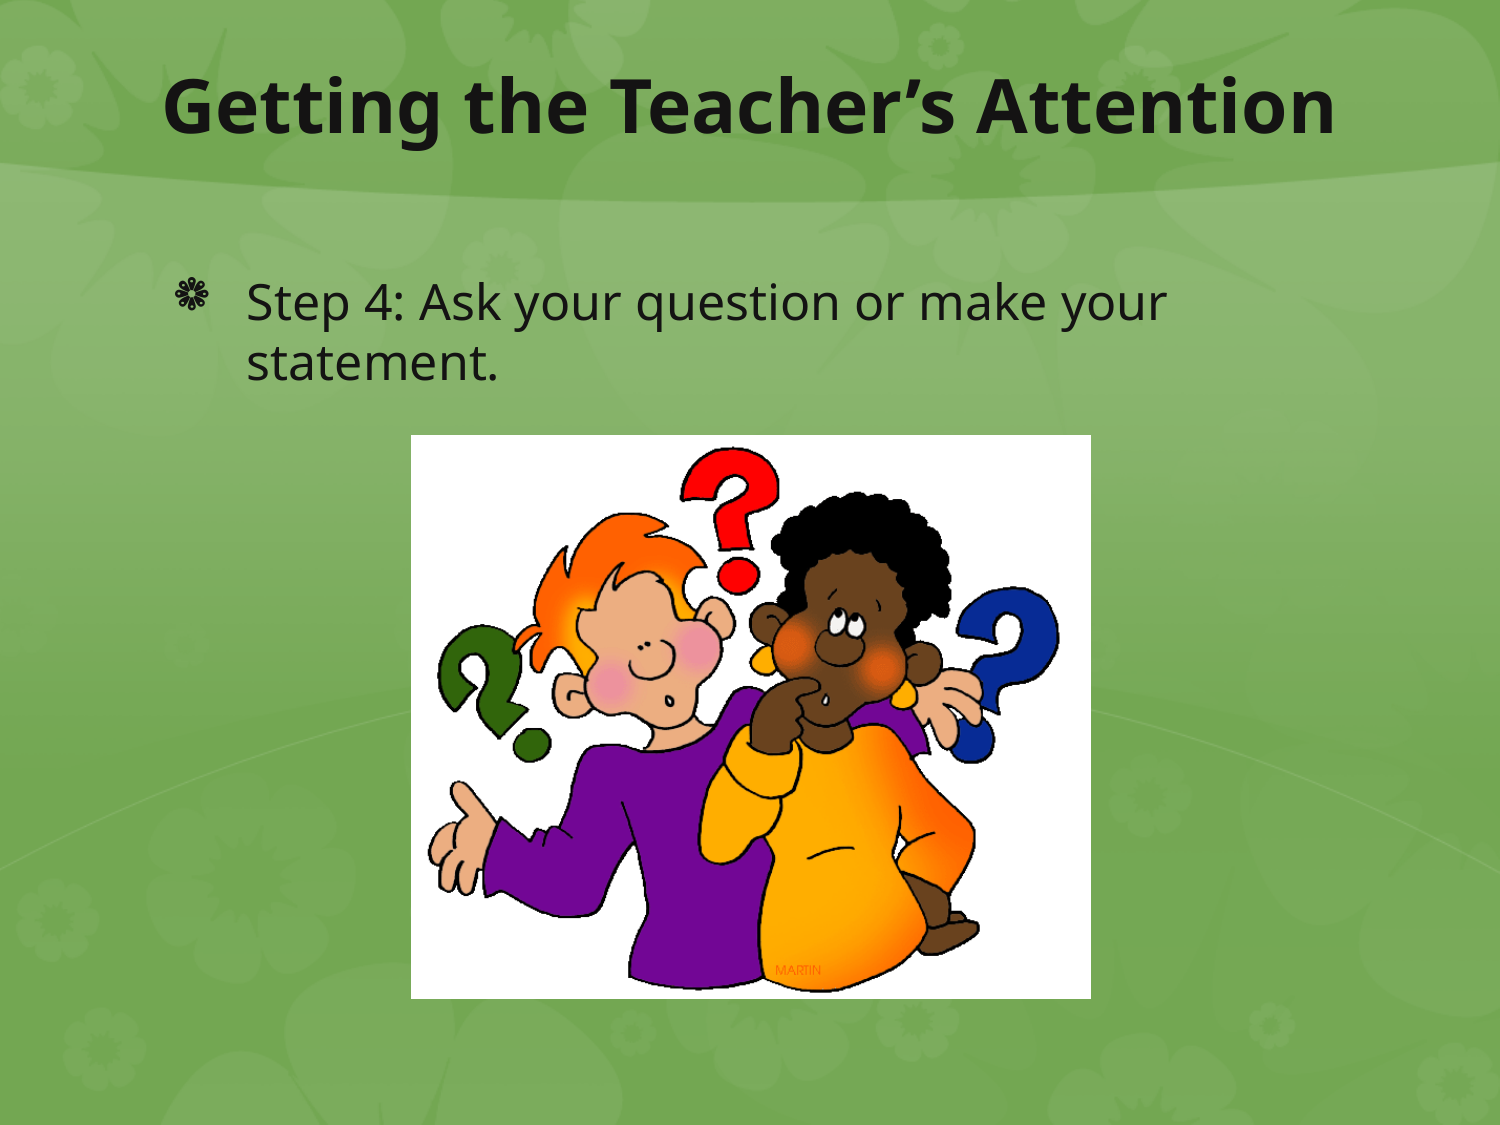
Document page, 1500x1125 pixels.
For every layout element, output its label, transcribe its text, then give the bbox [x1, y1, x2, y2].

picture [0, 0, 1500, 1125]
title Getting the Teacher’s Attention [127, 14, 1372, 203]
list Step 4: Ask your question or make your statement. [156, 262, 1344, 967]
